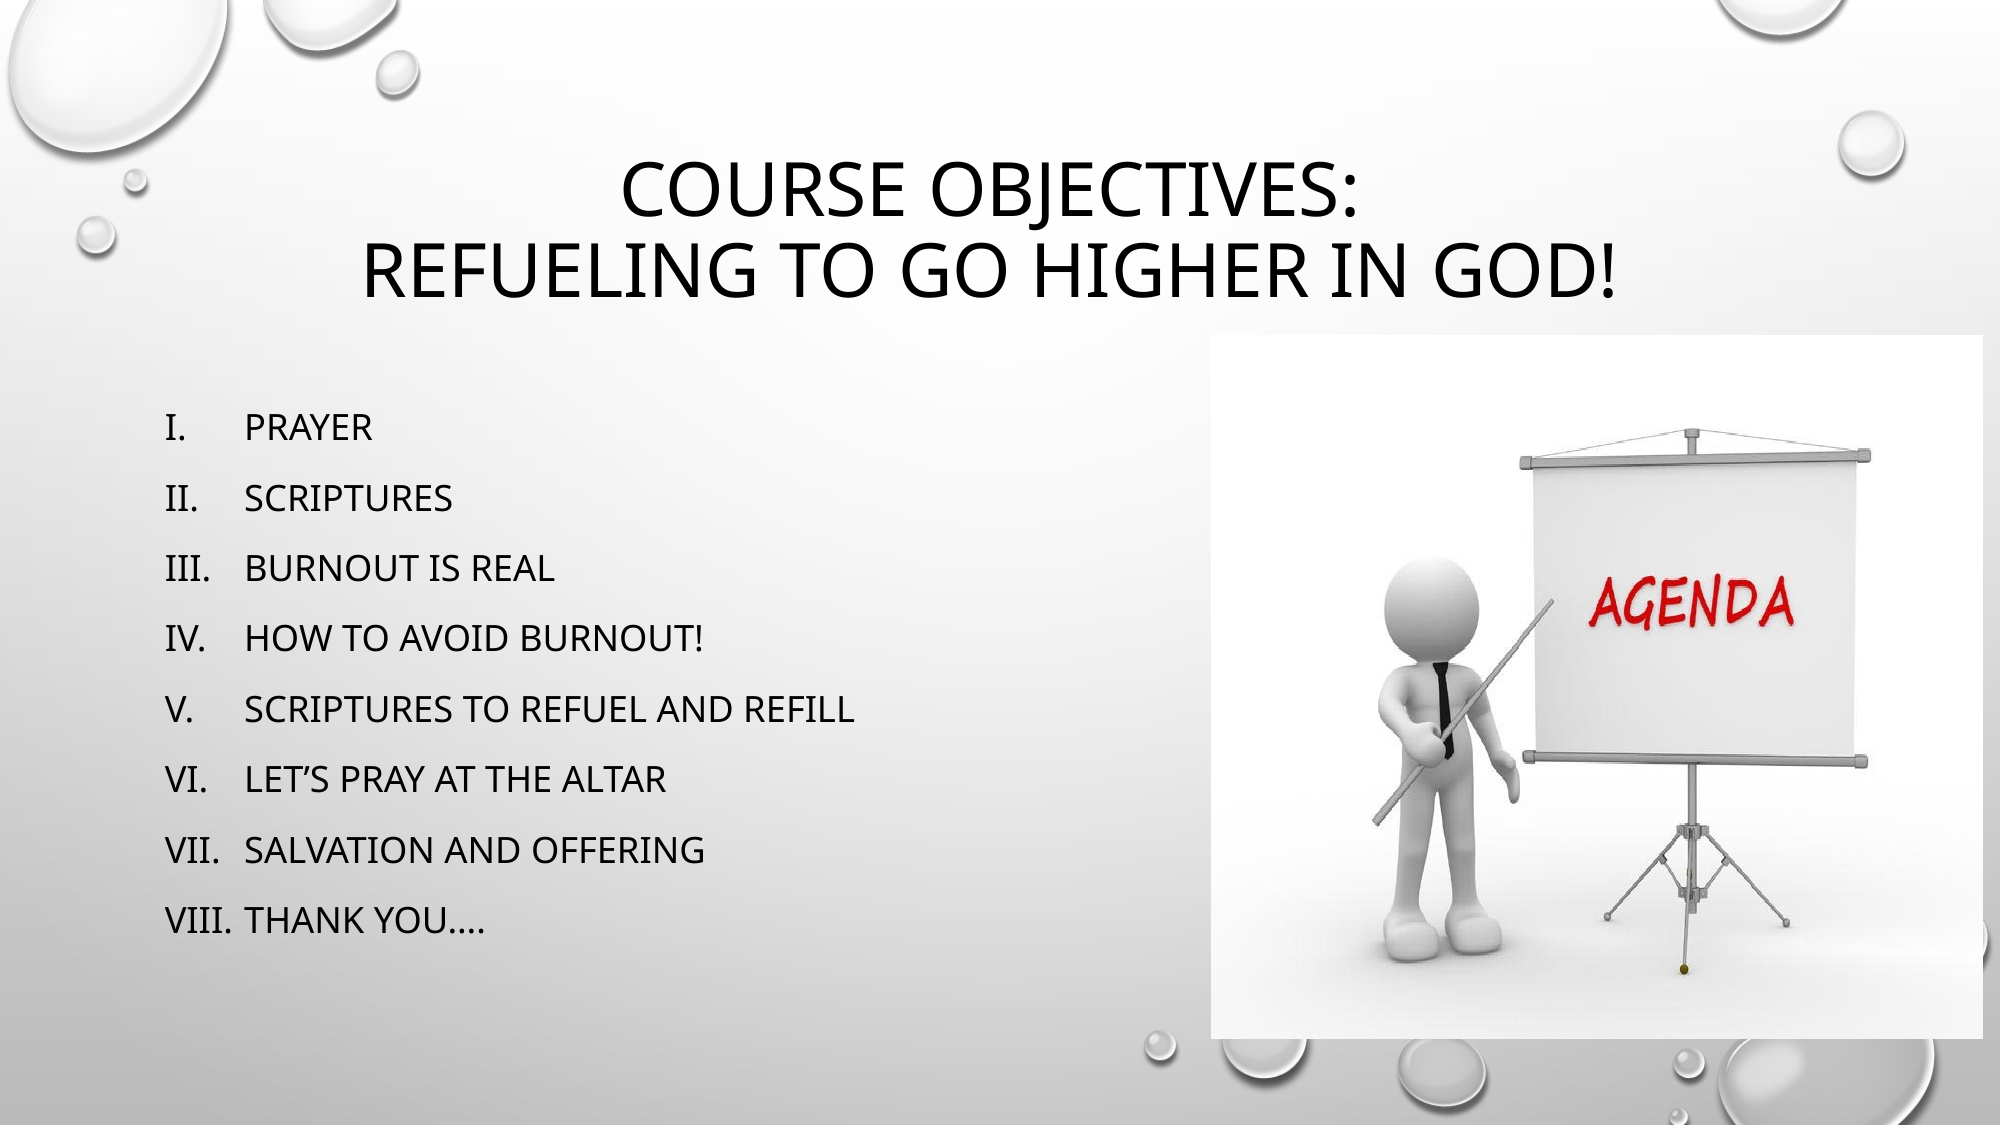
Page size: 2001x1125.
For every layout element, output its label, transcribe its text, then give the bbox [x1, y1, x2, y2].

picture [0, 0, 2000, 1125]
title Course objectives: Refueling to Go higher in god! [149, 101, 1851, 364]
list Prayer Scriptures Burnout is real How to avoid Burnout! Scriptures to refuel and refill Let’s pray at the altar Salvation and Offering Thank you…. [149, 388, 1205, 950]
